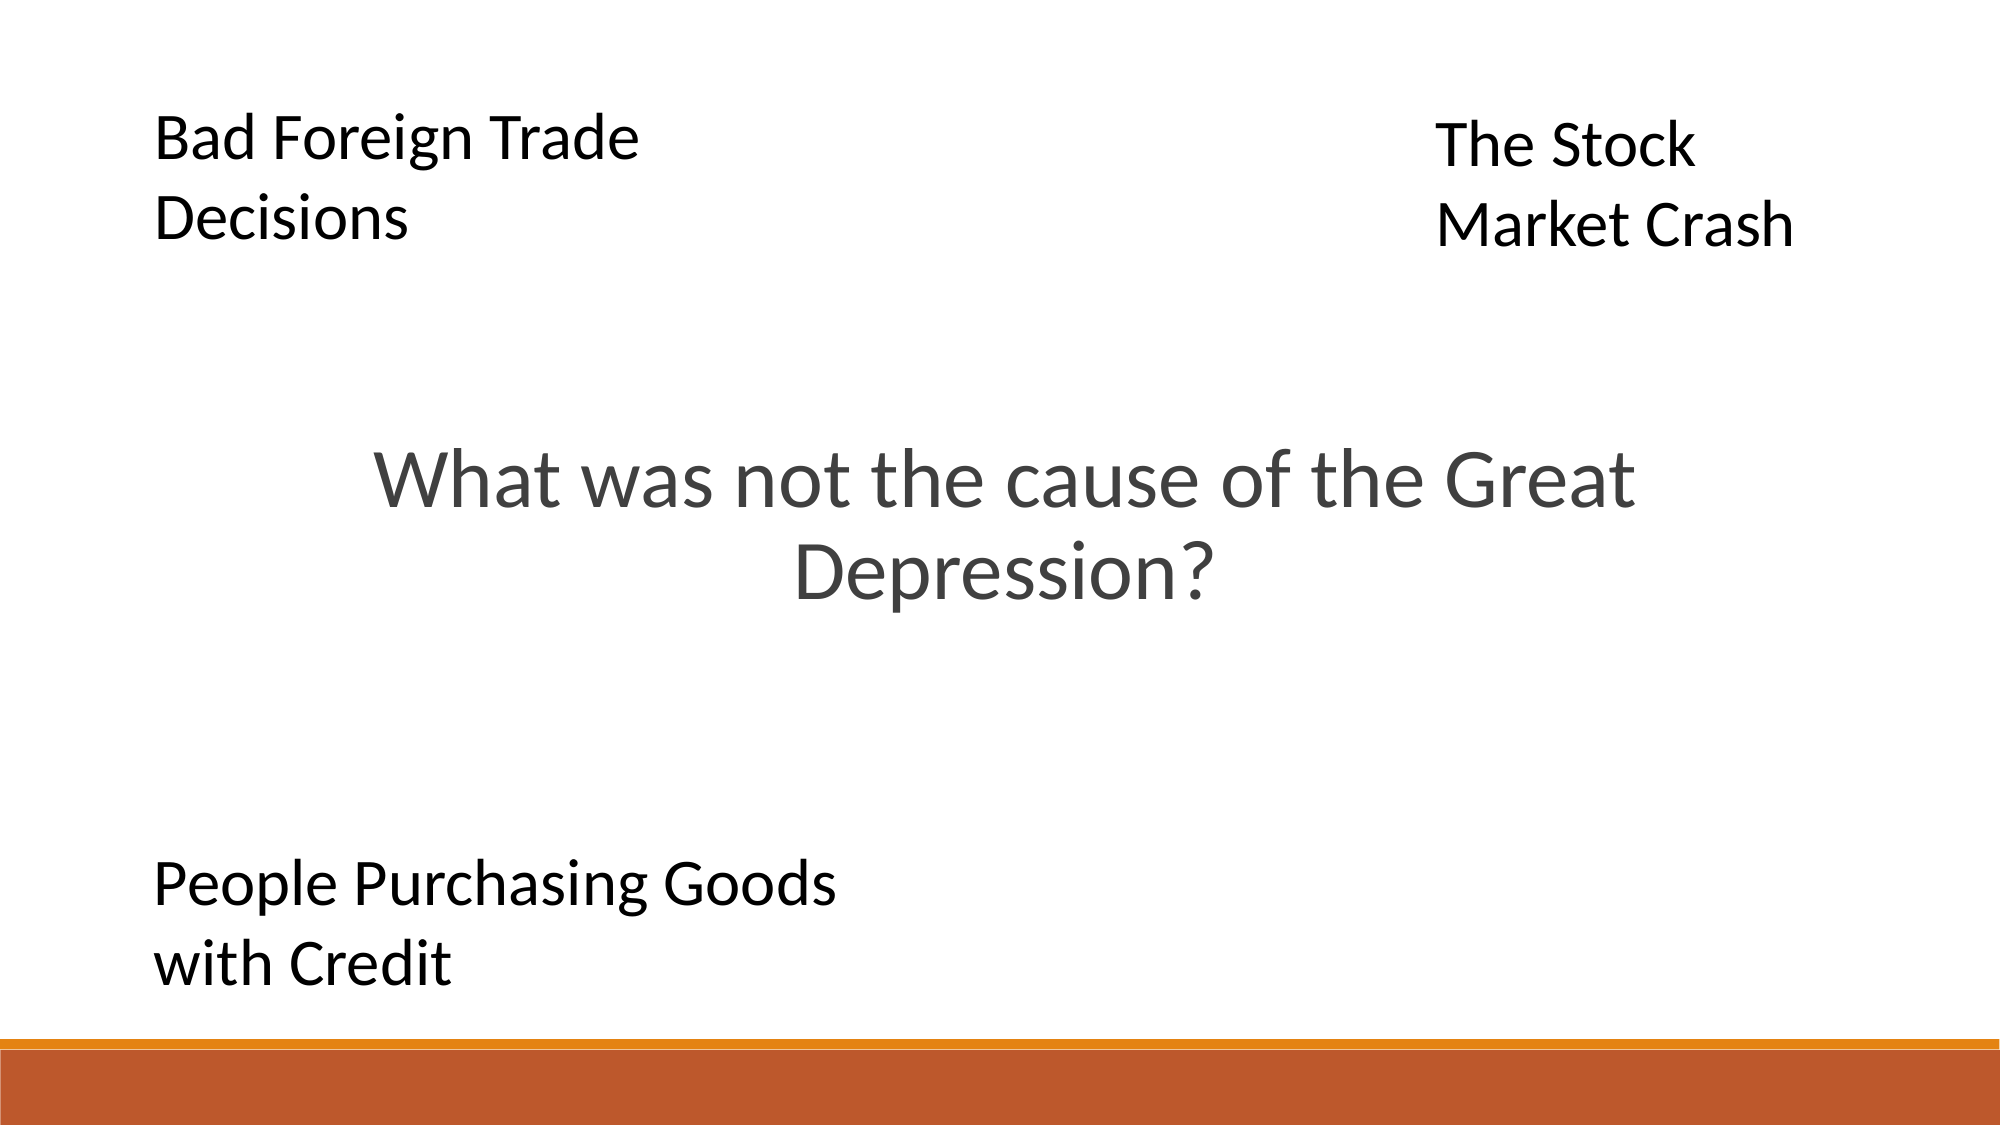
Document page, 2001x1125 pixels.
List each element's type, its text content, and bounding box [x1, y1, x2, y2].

text_box [122, 113, 660, 279]
text_box Bad Foreign Trade Decisions [139, 85, 821, 261]
text_box People Purchasing Goods with Credit [139, 831, 967, 1007]
list What was not the cause of the Great Depression? [237, 426, 1763, 628]
text_box The Stock Market Crash [1420, 92, 1871, 267]
